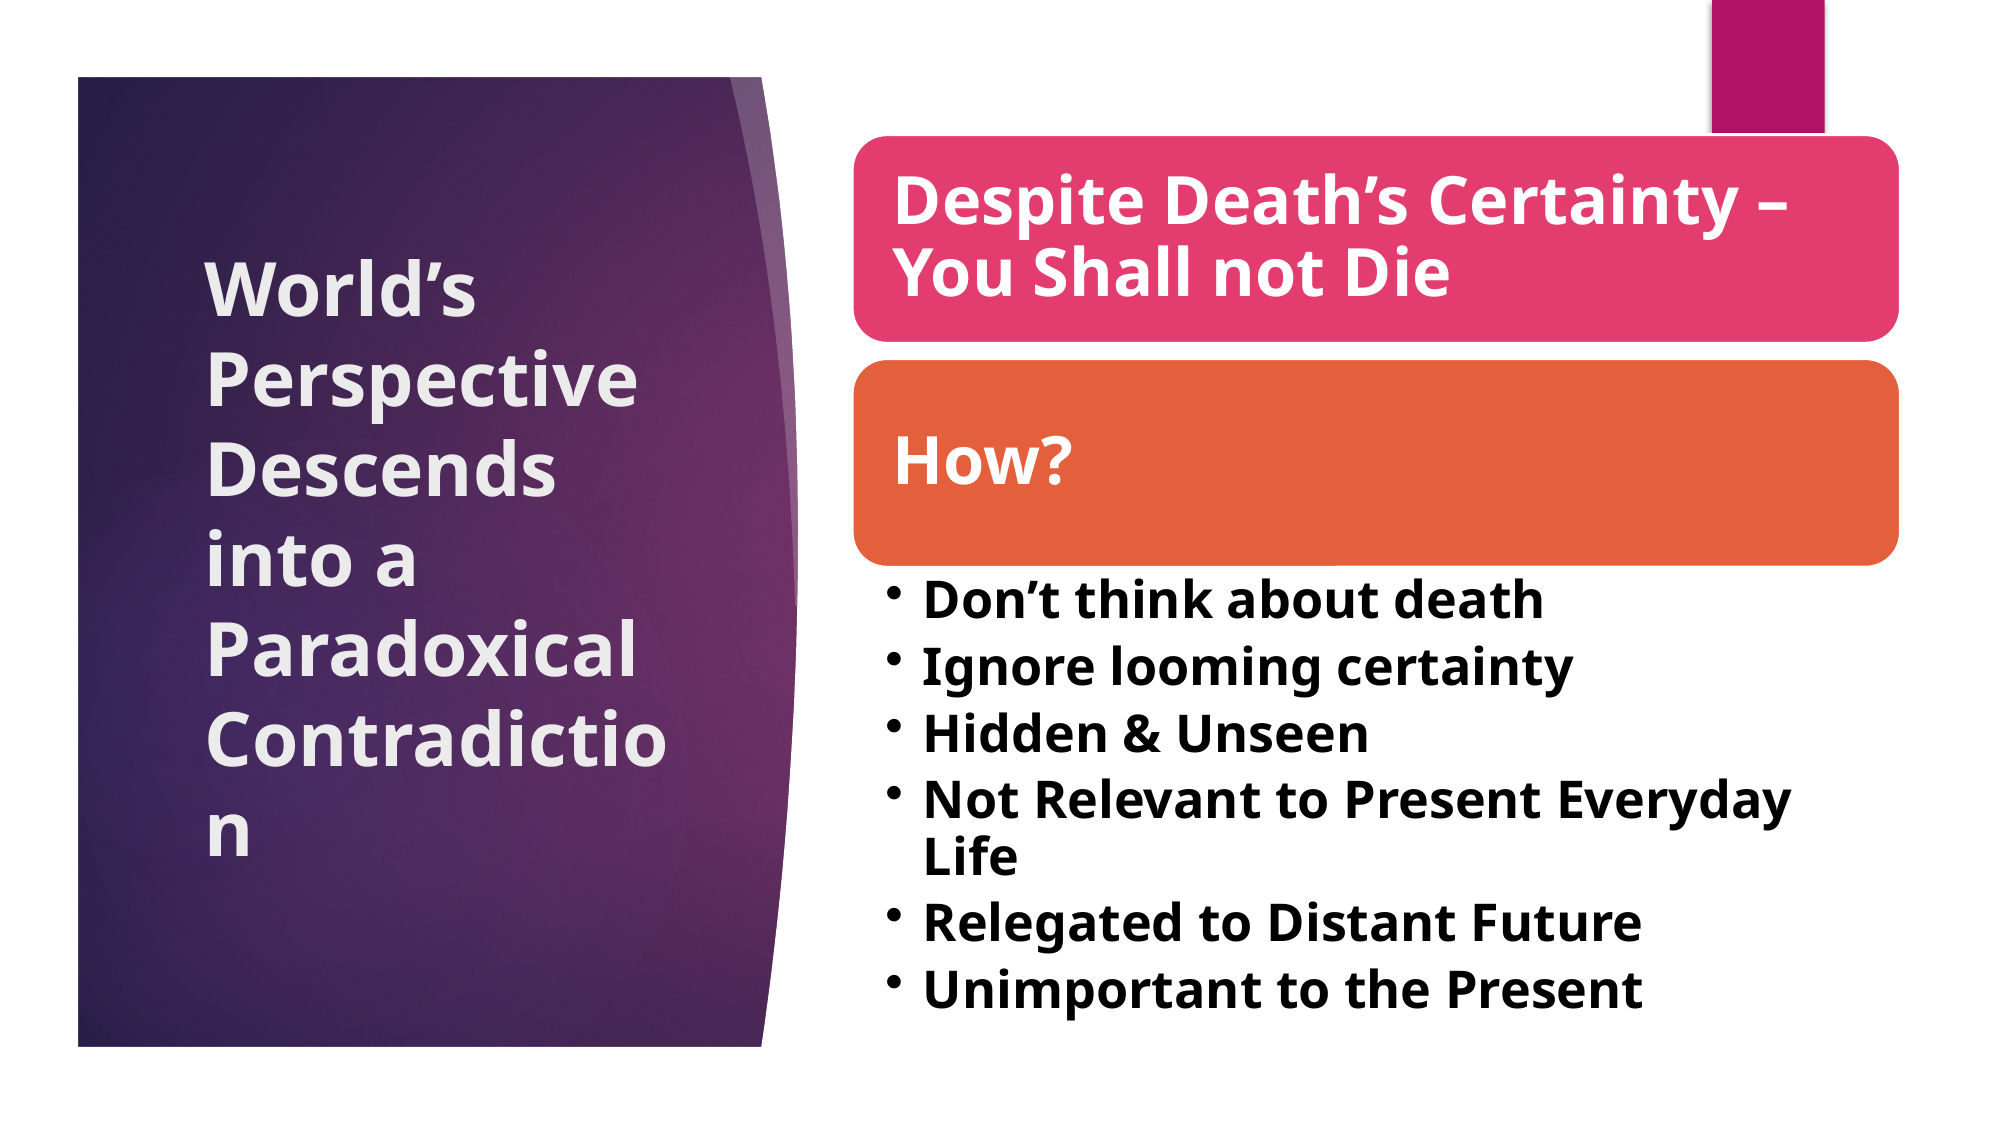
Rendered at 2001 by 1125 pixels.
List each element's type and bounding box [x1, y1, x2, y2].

text_box [0, 0, 2000, 1125]
list [851, 132, 1901, 994]
